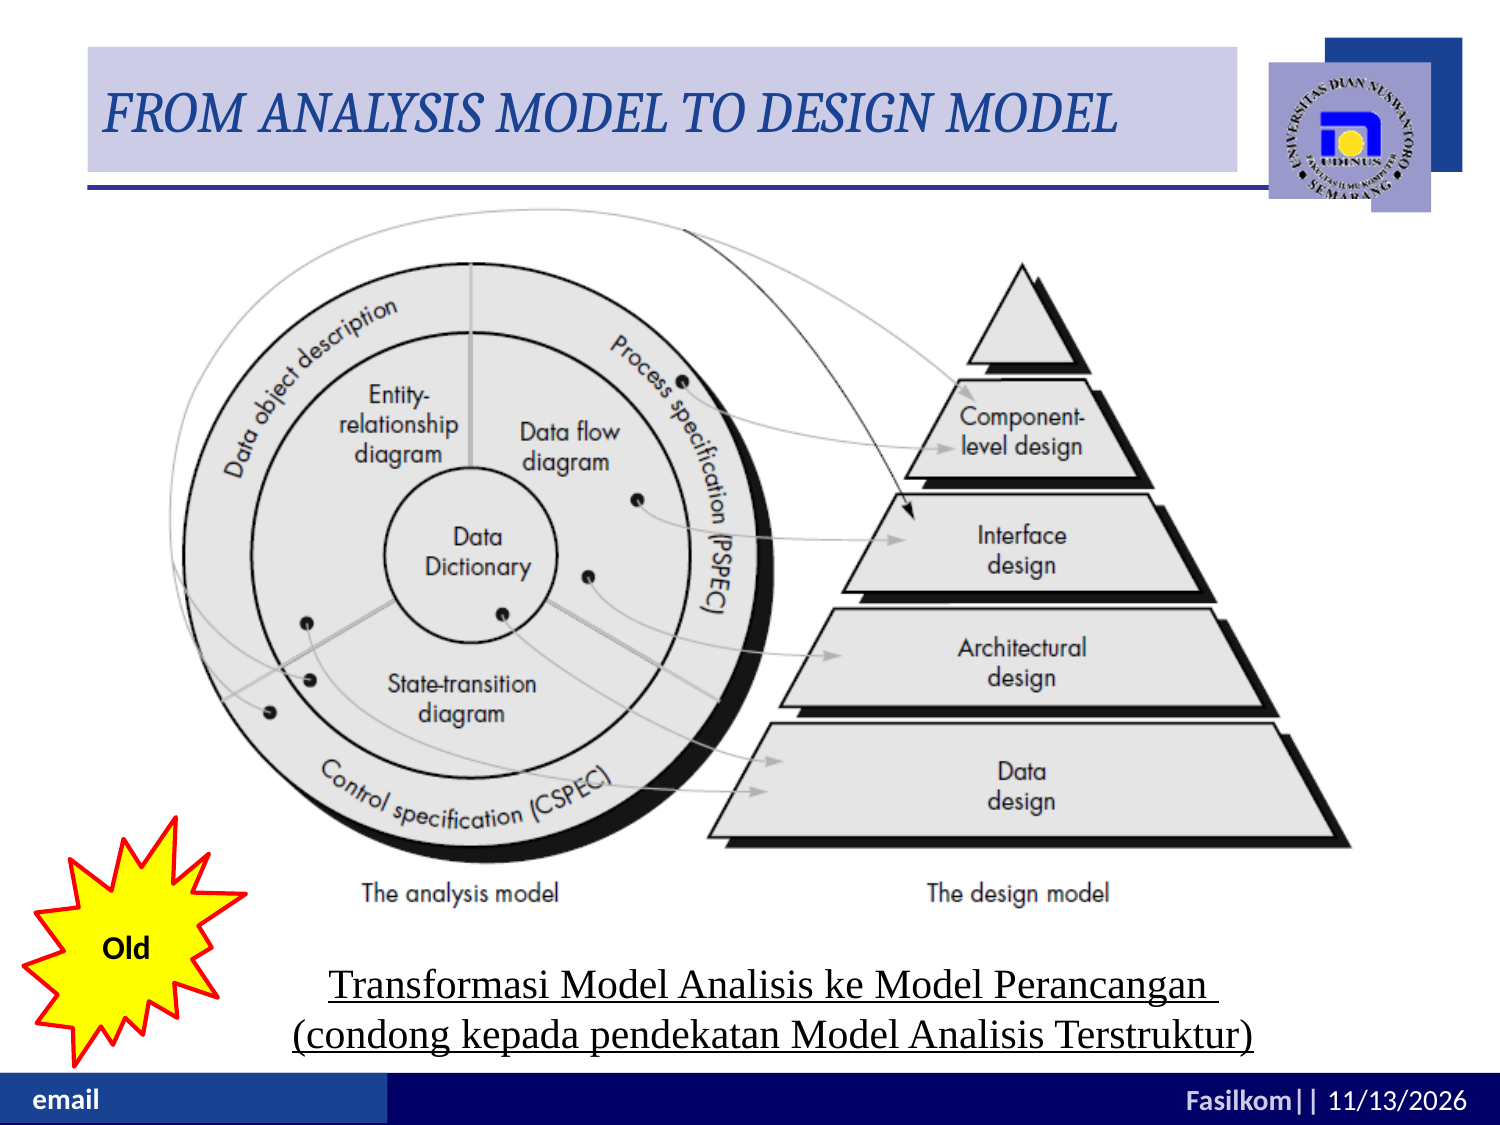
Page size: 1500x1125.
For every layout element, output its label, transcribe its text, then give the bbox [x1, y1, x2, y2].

text_box Old [21, 836, 220, 1069]
title FROM ANALYSIS MODEL TO DESIGN MODEL [87, 46, 1238, 173]
picture [140, 62, 1427, 938]
text_box Transformasi Model Analisis ke Model Perancangan (condong kepada pendekatan Model Analisis Terstruktur) [234, 949, 1313, 1064]
